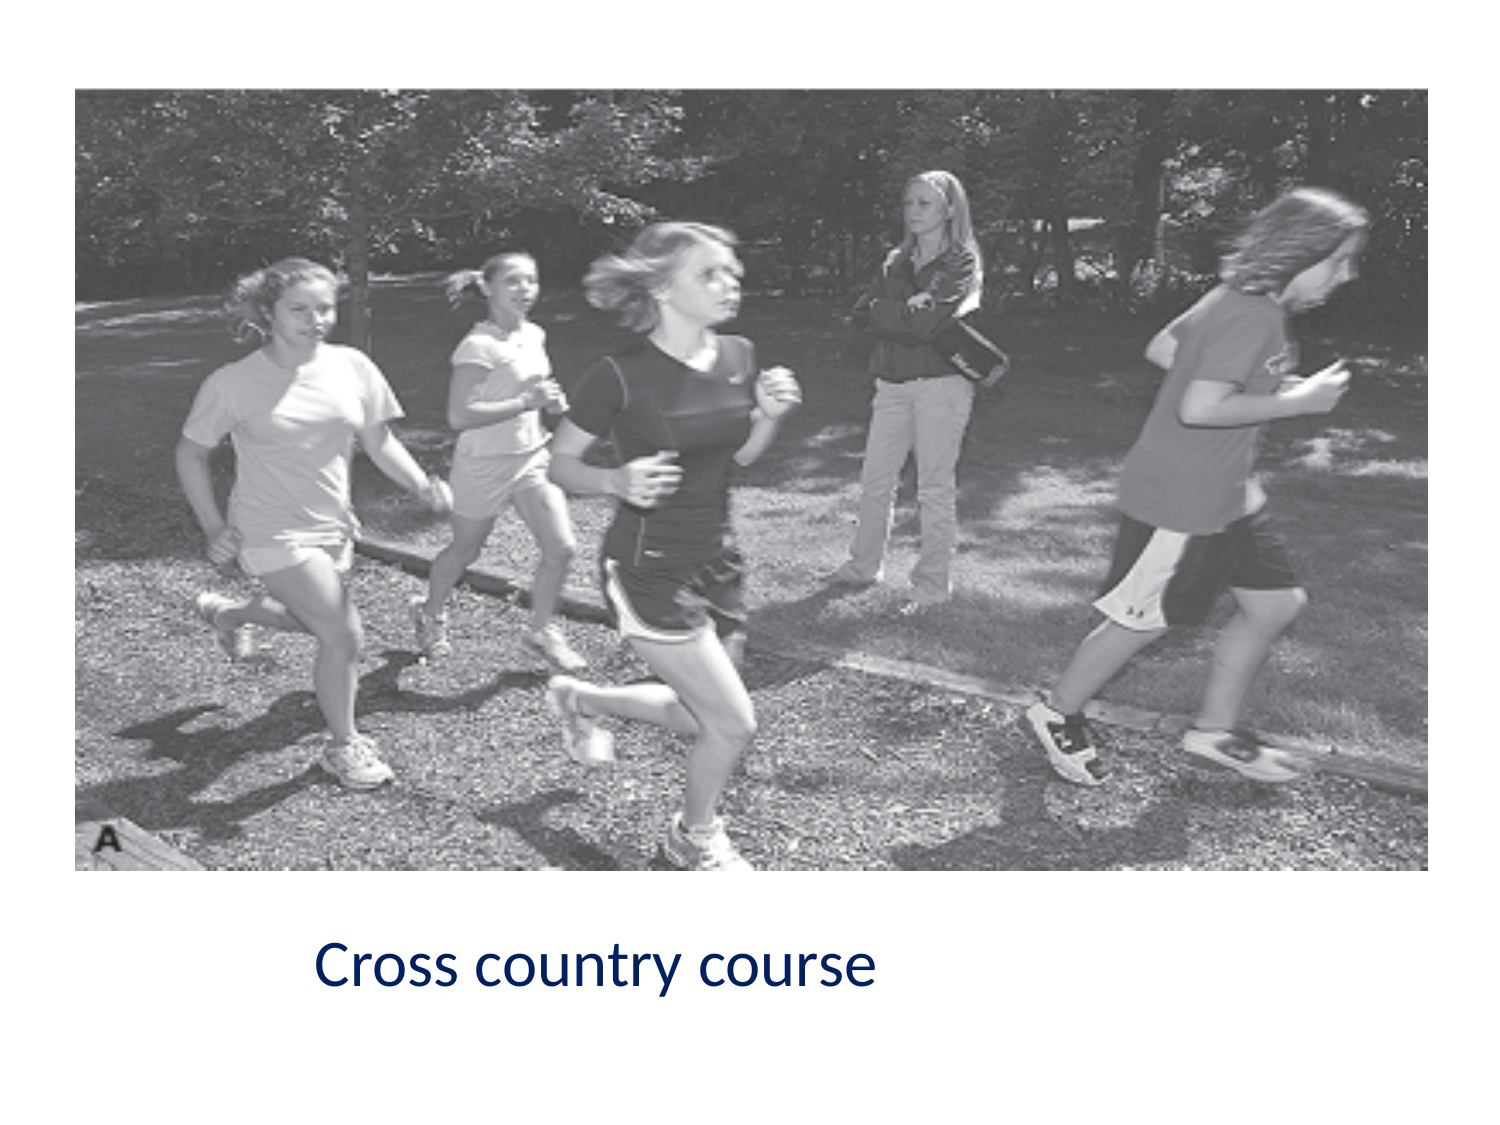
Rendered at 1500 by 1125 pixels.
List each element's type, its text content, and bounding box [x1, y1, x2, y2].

text_box Cross country course [299, 912, 1063, 1008]
picture [74, 87, 1429, 871]
